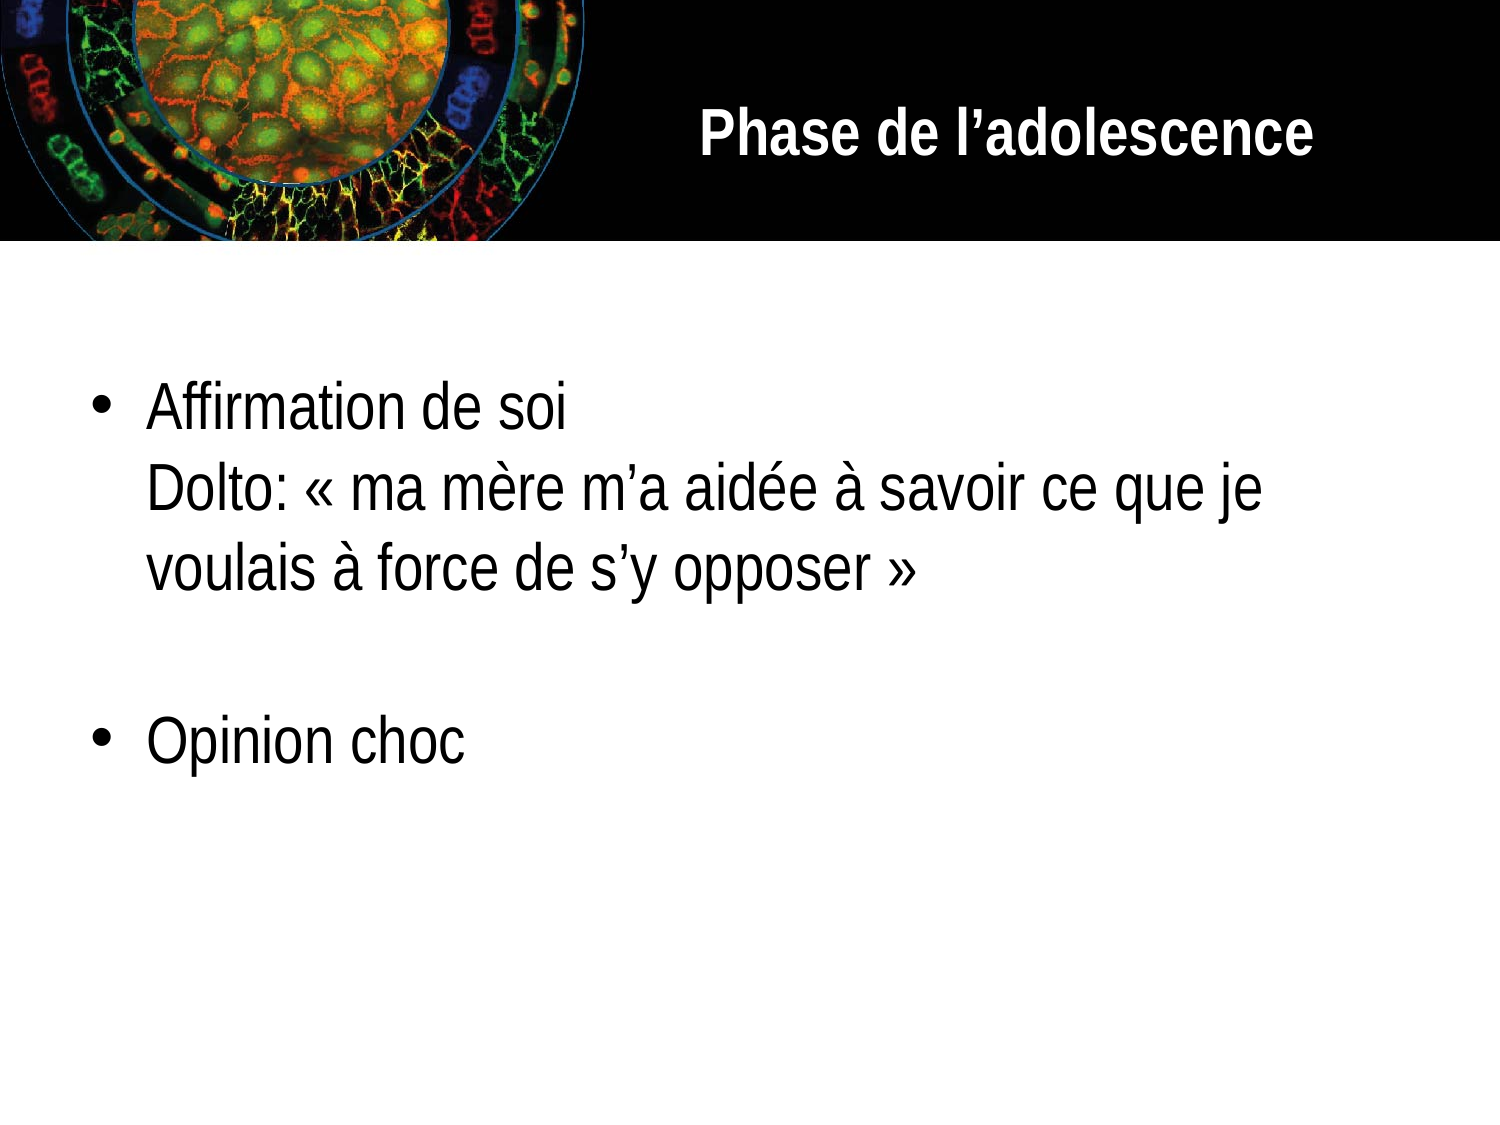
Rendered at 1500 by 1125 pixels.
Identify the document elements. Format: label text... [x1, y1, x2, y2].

title Phase de l’adolescence [507, 34, 1500, 223]
list Affirmation de soi Dolto: « ma mère m’a aidée à savoir ce que je voulais à force de s’y opposer » Opinion choc [75, 262, 1425, 1005]
picture [0, 0, 1500, 905]
